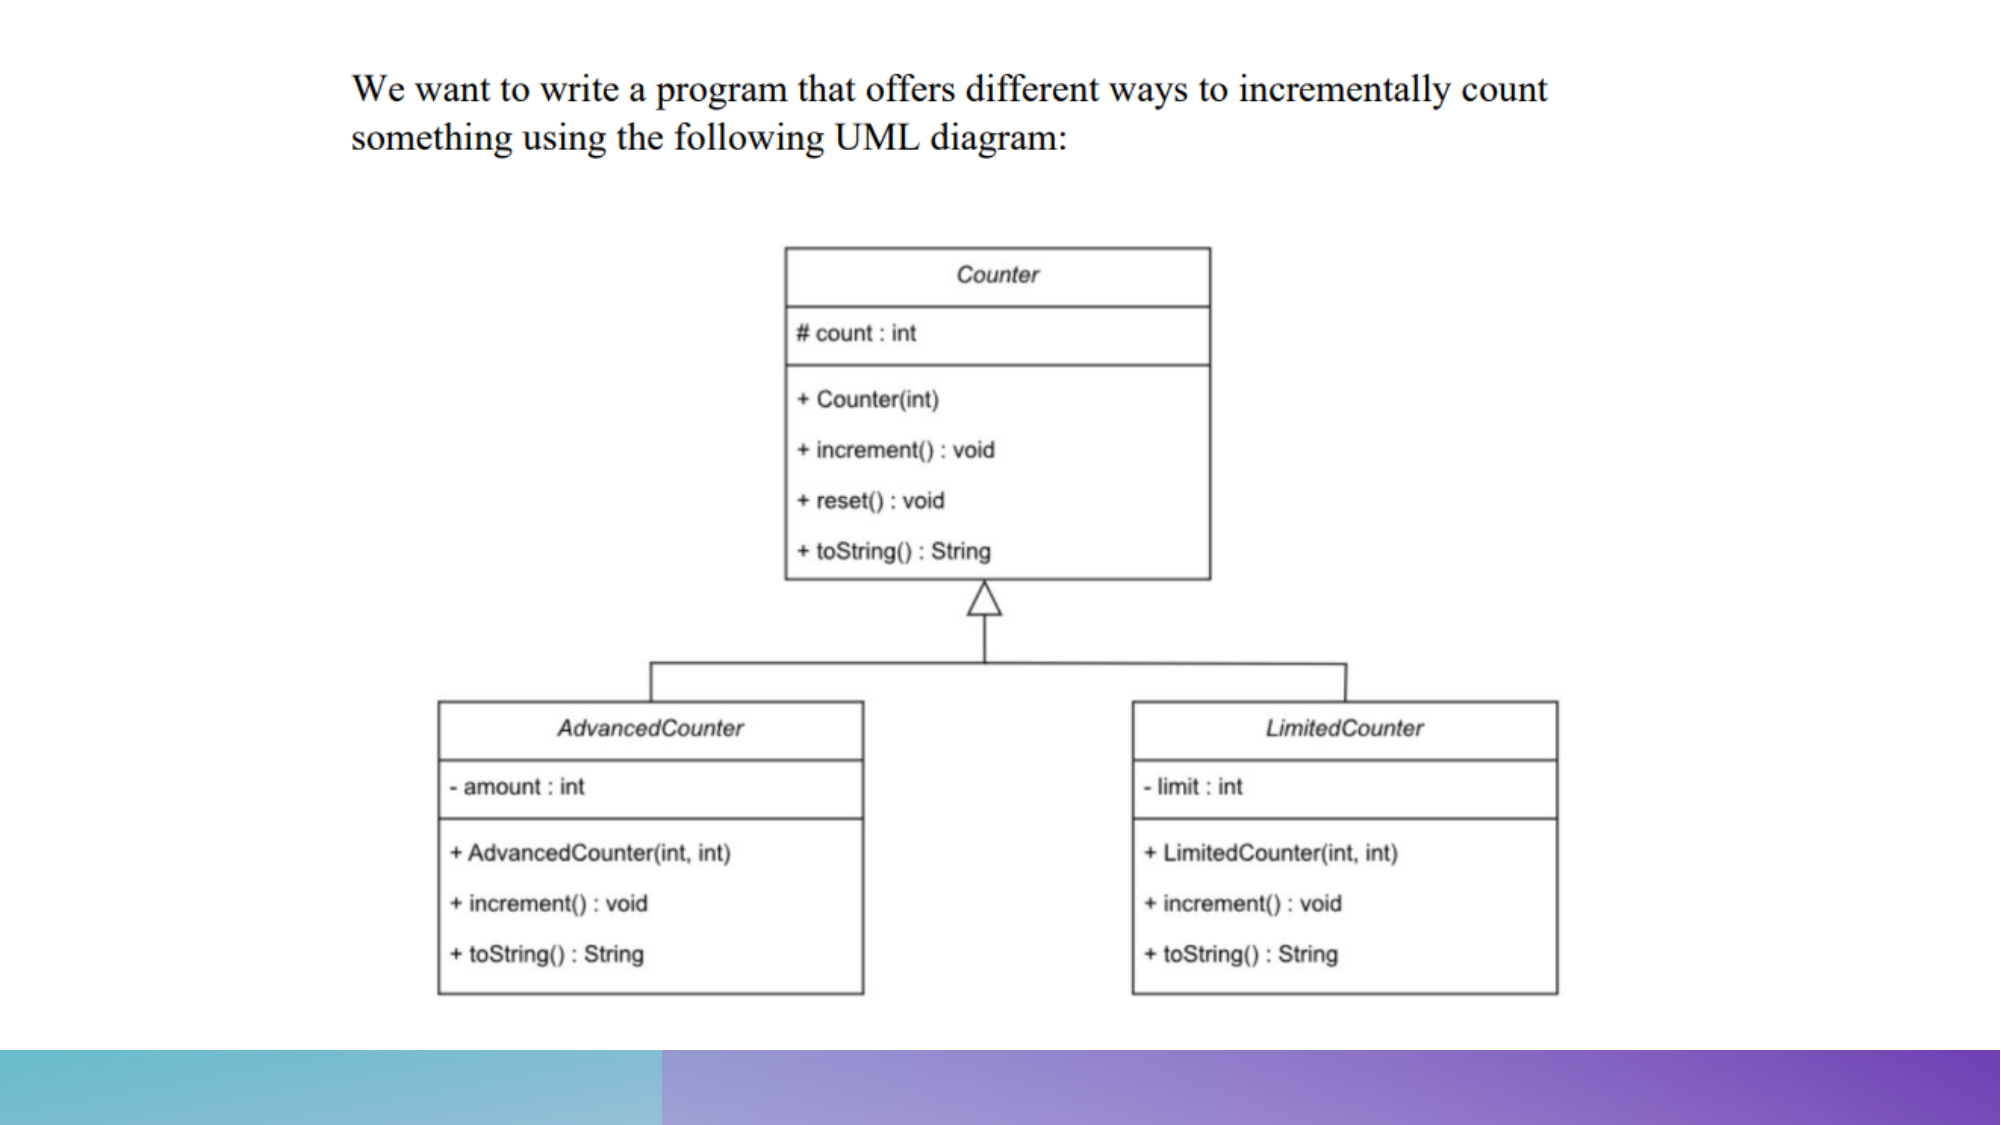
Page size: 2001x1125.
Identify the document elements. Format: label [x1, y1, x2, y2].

picture [323, 50, 1624, 1033]
